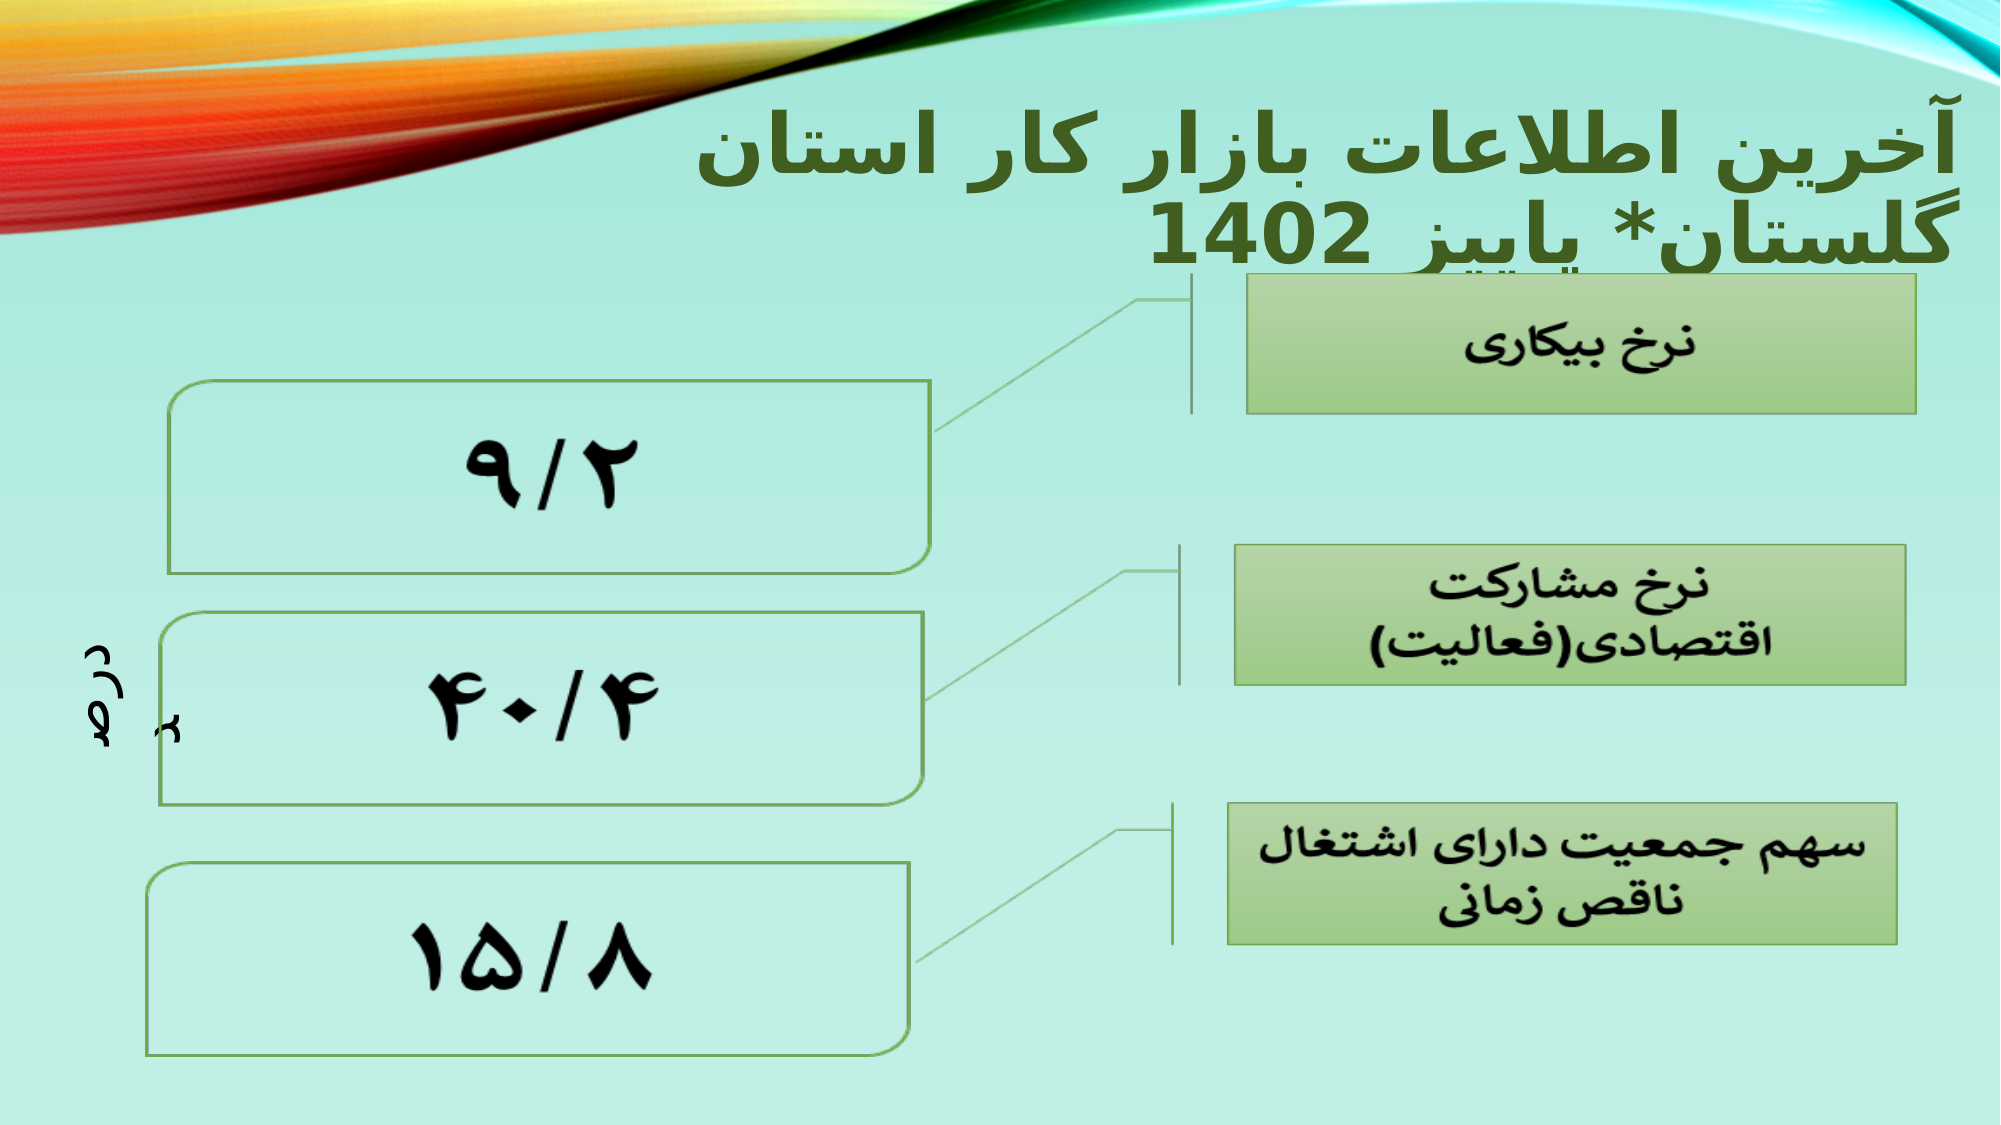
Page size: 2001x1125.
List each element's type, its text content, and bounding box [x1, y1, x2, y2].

title آخرین اطلاعات بازار کار استان گلستان* پاییز 1402 [465, 85, 1976, 298]
picture [144, 273, 1918, 1057]
picture [0, 0, 2000, 237]
text_box درصد [43, 609, 144, 761]
